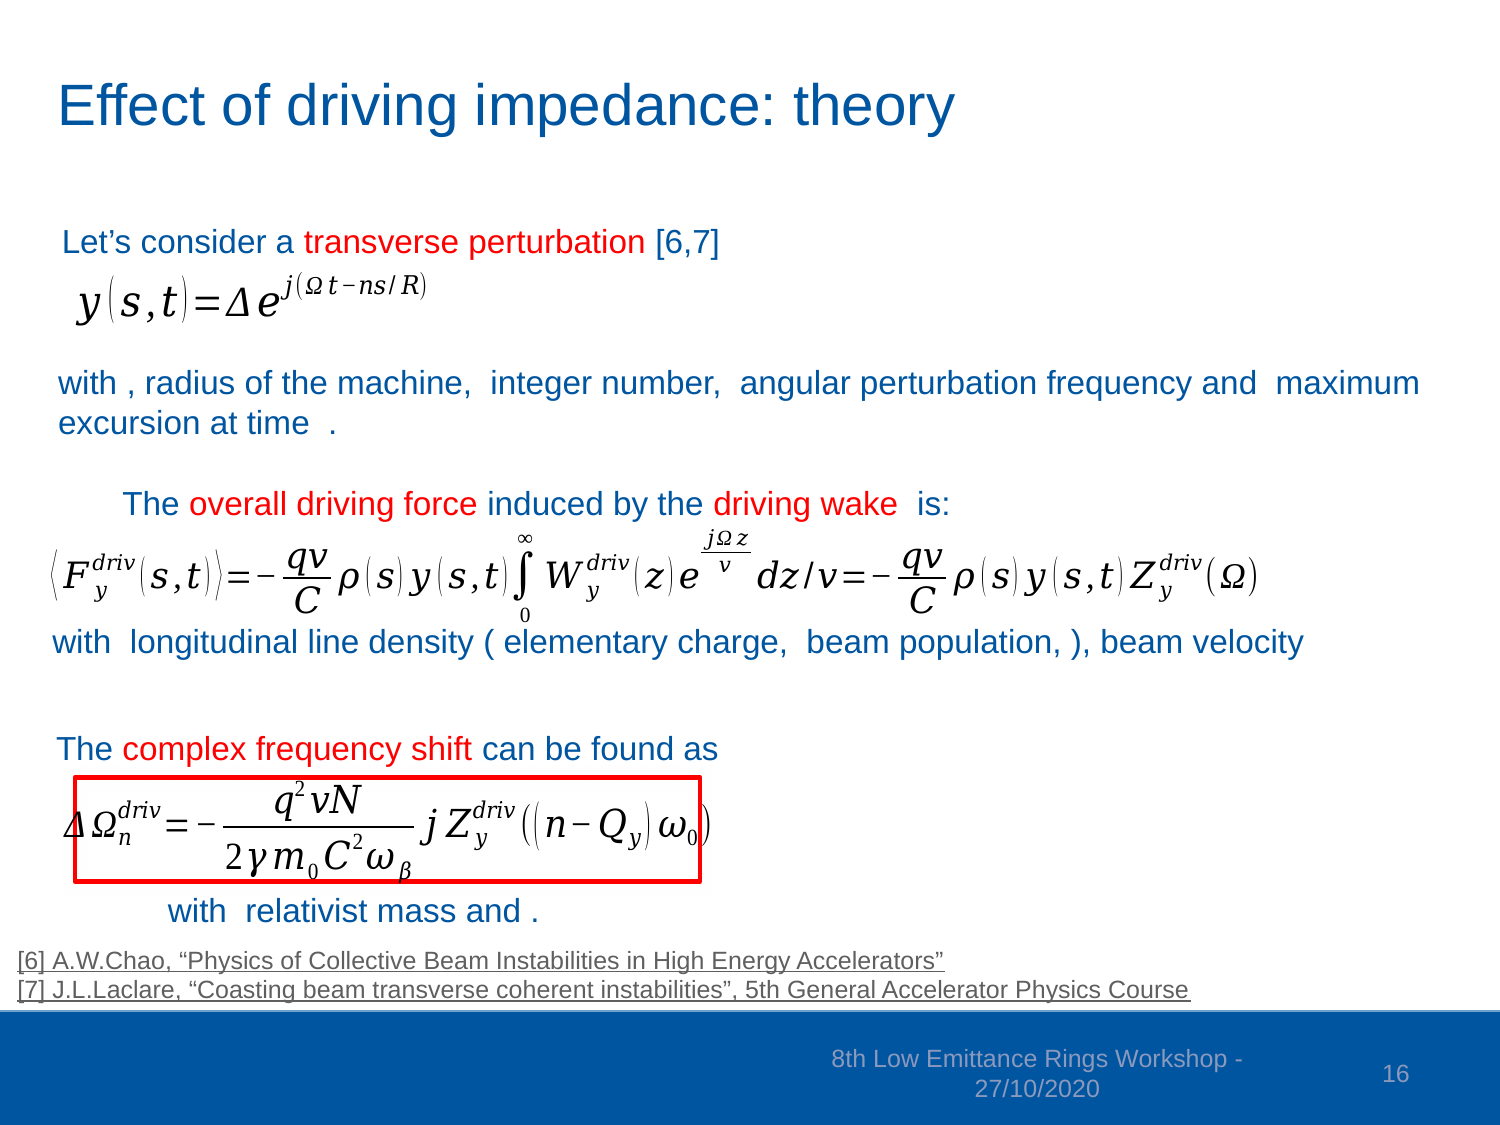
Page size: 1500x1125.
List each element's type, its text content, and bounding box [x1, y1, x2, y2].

text_box Let’s consider a transverse perturbation [6,7] [47, 212, 736, 268]
title Effect of driving impedance: theory [50, 24, 1488, 180]
footer 8th Low Emittance Rings Workshop - 27/10/2020 [750, 1042, 1326, 1103]
text_box The complex frequency shift can be found as [41, 720, 734, 775]
slide_number 16 [1342, 1042, 1425, 1103]
text_box [74, 777, 701, 882]
text_box [0, 1012, 1500, 1125]
text_box [6] A.W.Chao, “Physics of Collective Beam Instabilities in High Energy Accelerators” [7] J.L.Laclare, “Coasting beam transverse coherent instabilities”, 5th General Accelerator Physics Course [2, 936, 1207, 1002]
